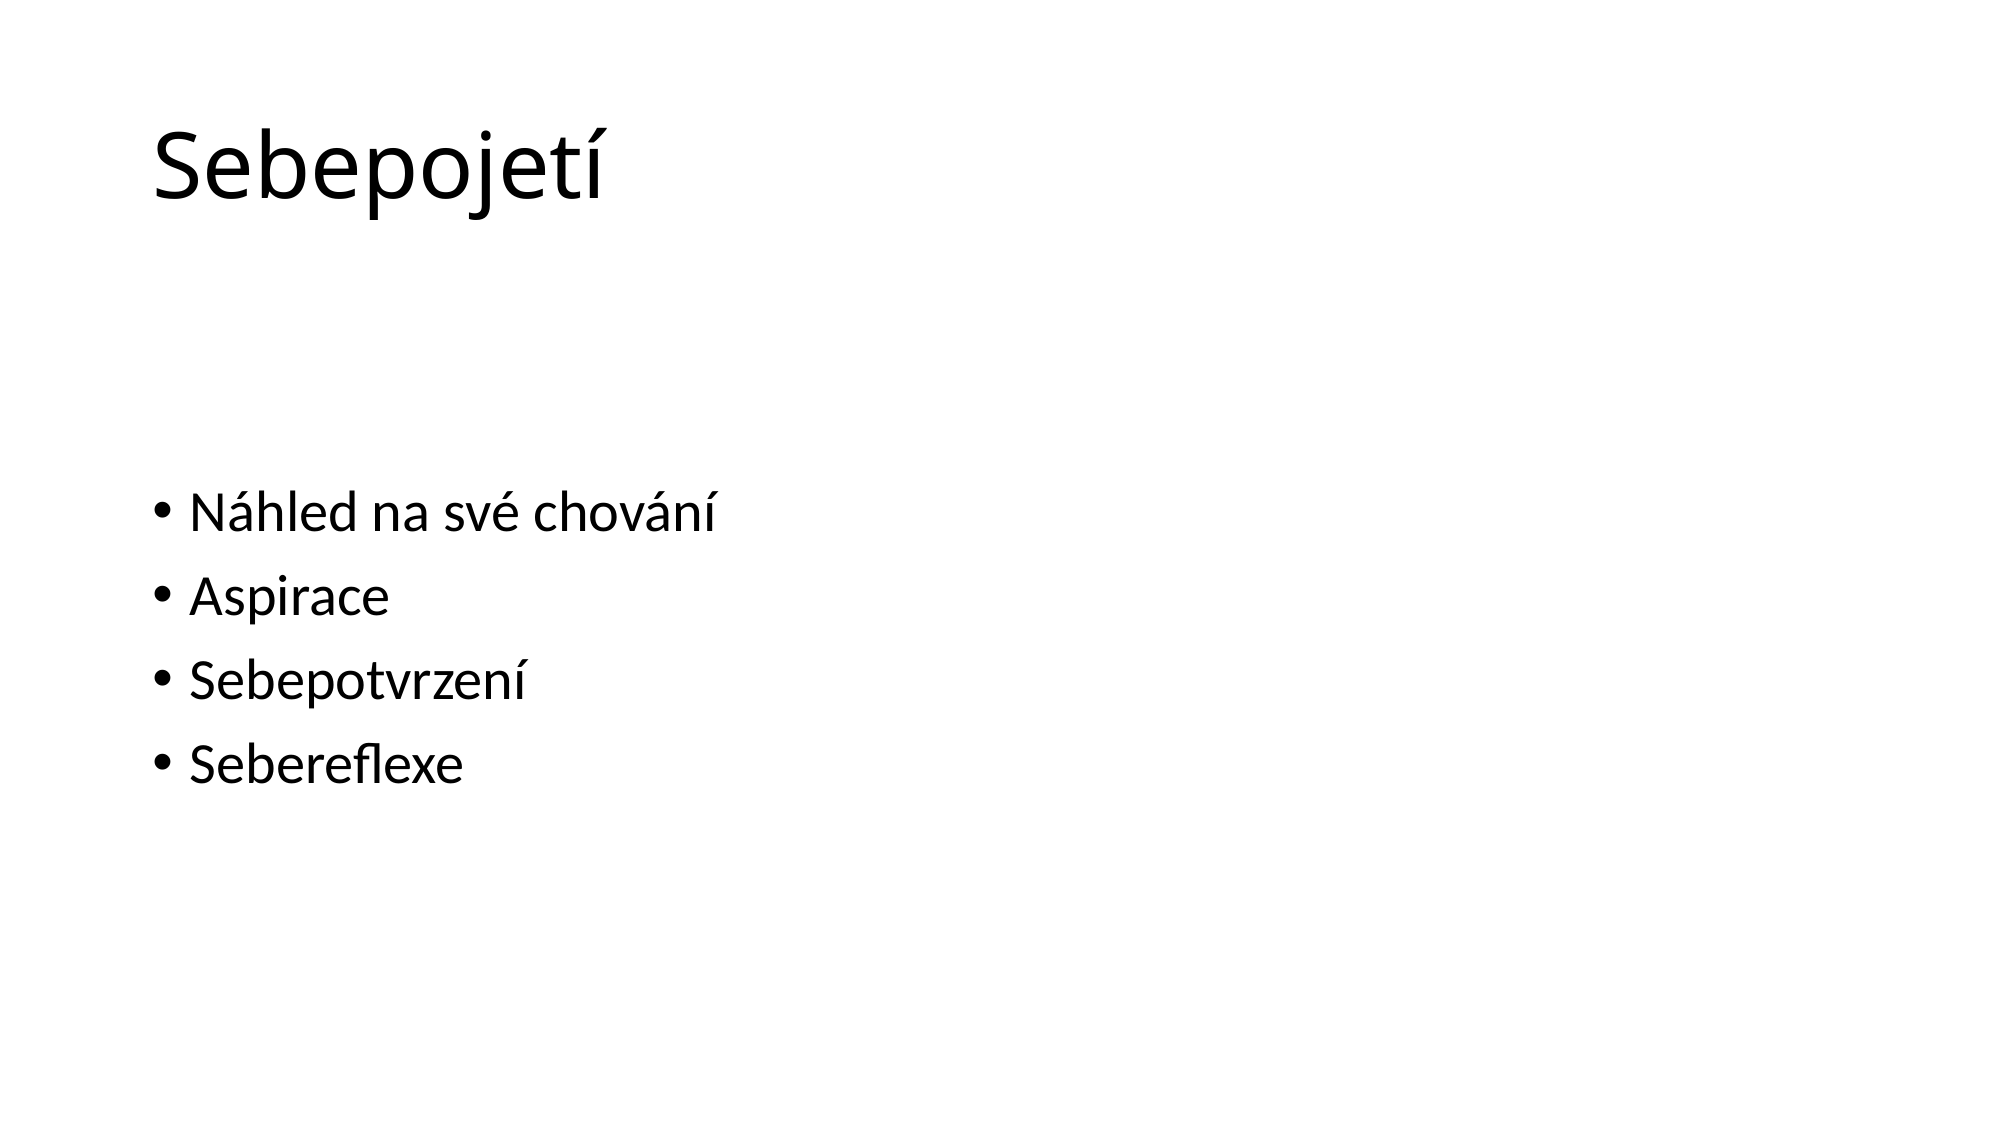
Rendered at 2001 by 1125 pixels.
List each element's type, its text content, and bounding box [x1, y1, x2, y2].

list Náhled na své chování Aspirace Sebepotvrzení Sebereflexe [137, 299, 1863, 1014]
title Sebepojetí [137, 59, 1863, 278]
